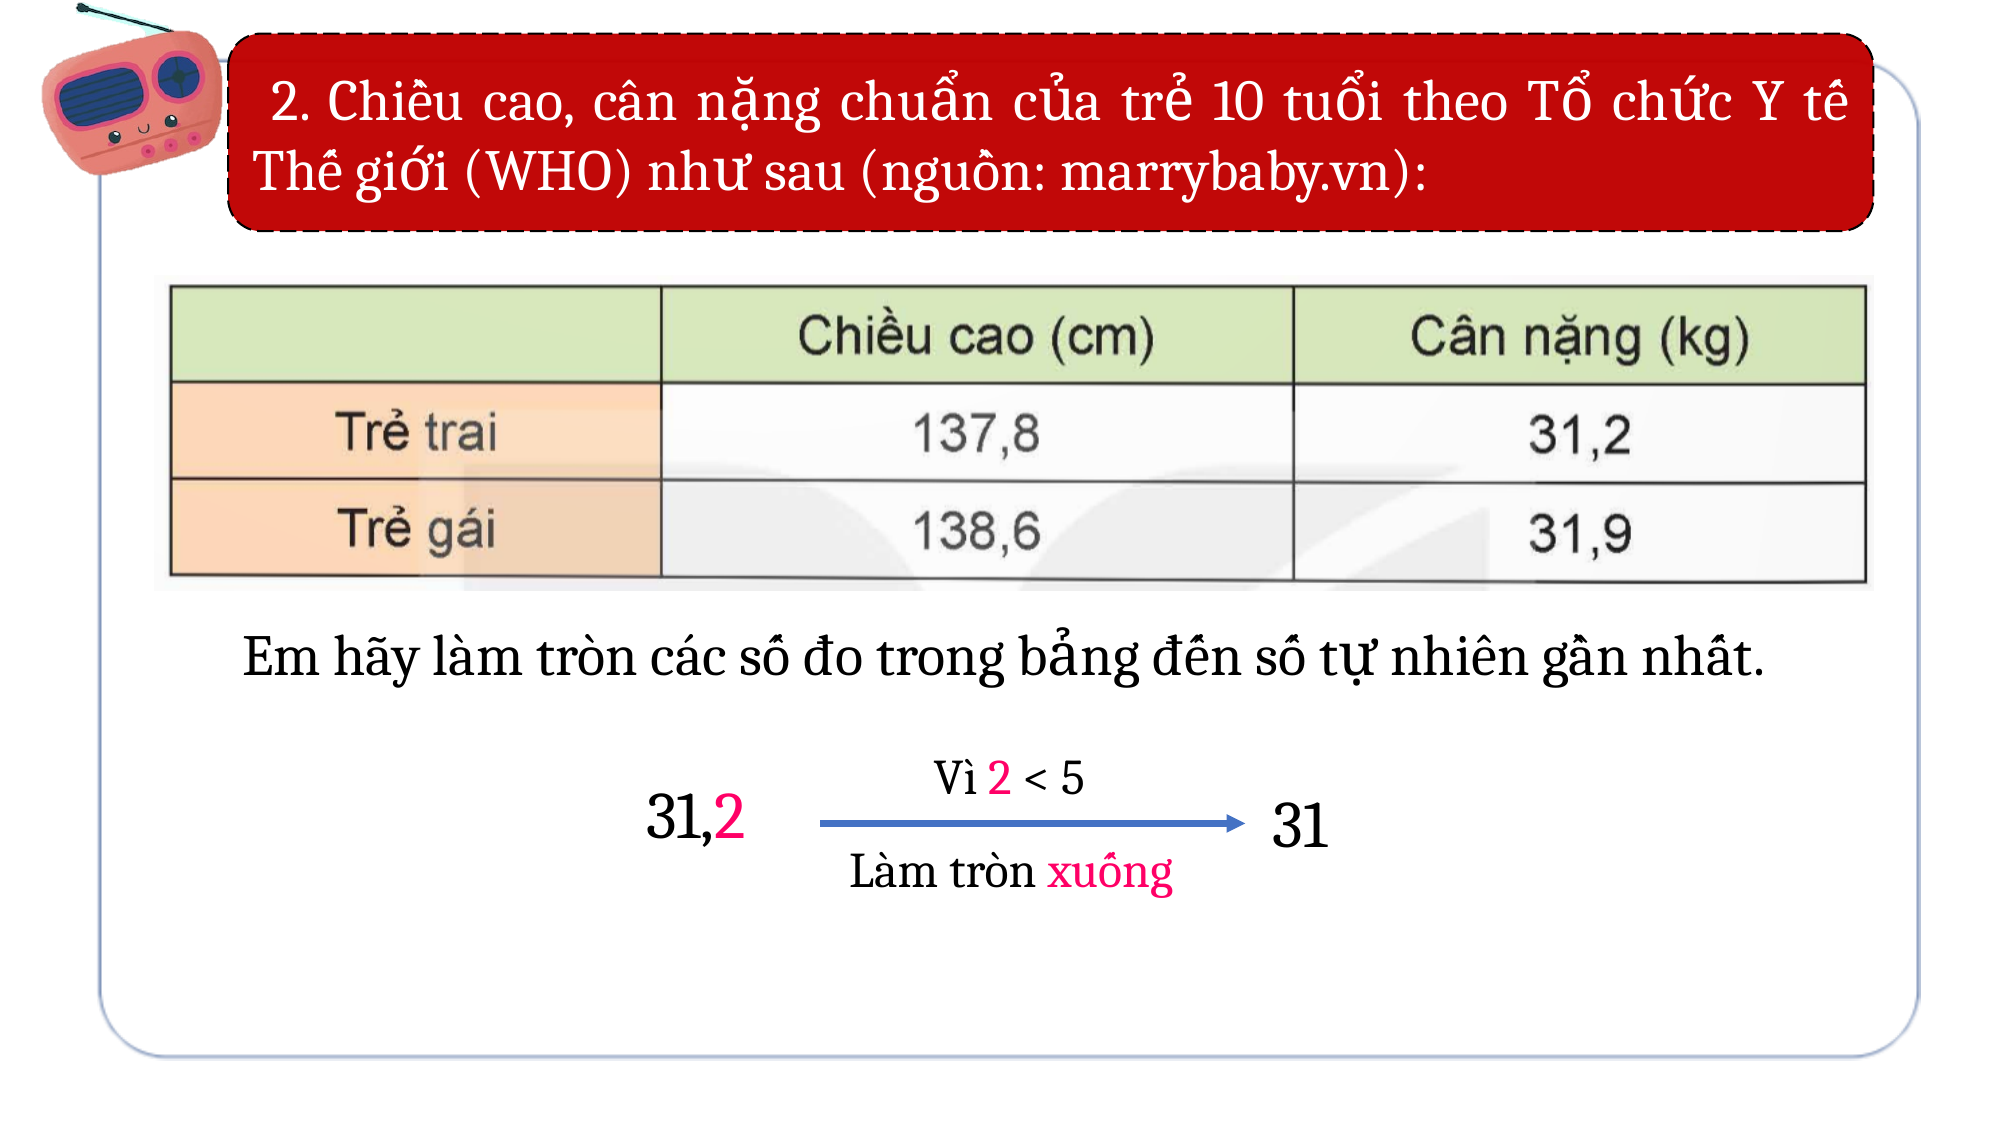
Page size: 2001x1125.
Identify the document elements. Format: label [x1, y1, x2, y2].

text_box [0, 0, 1918, 1059]
picture [154, 275, 1874, 591]
